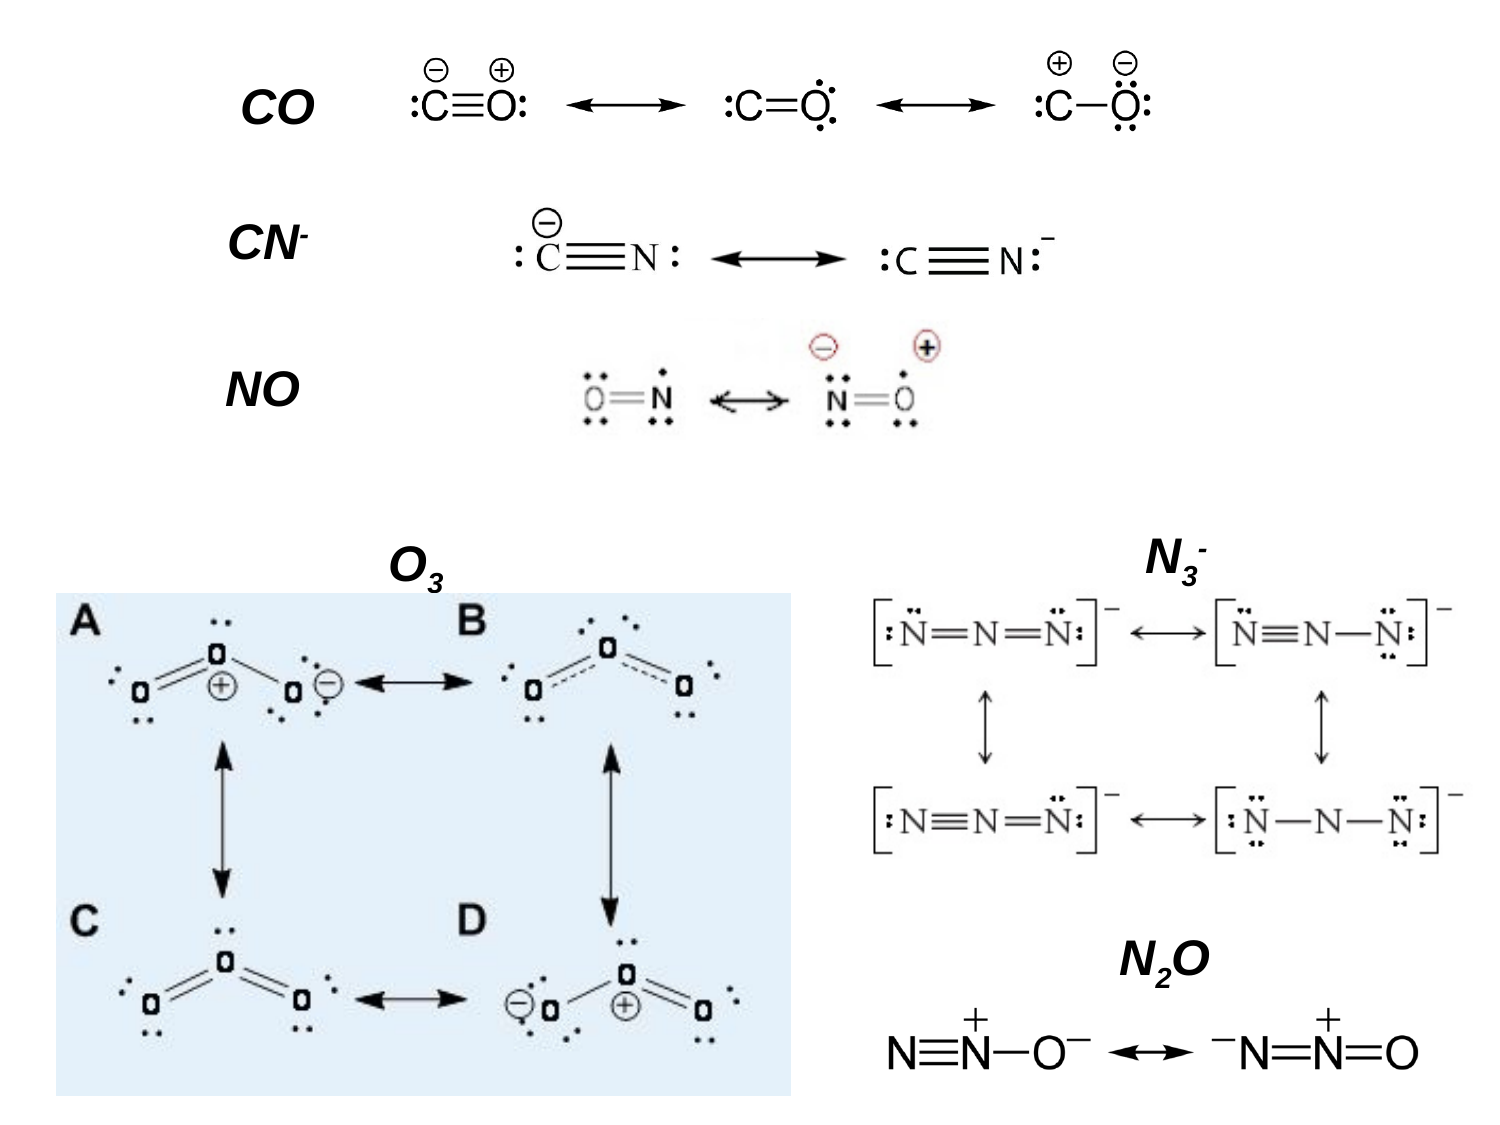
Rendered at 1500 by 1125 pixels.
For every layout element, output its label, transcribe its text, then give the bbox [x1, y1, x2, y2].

picture [388, 27, 1172, 153]
picture [827, 588, 1486, 876]
text_box N3- [1130, 516, 1290, 586]
picture [56, 592, 791, 1097]
text_box NO [210, 348, 382, 424]
picture [548, 317, 966, 452]
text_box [497, 192, 1084, 310]
picture [861, 981, 1445, 1097]
text_box O3 [373, 523, 498, 591]
text_box CN- [212, 202, 407, 277]
text_box CO [225, 67, 383, 142]
text_box N2O [1104, 918, 1276, 980]
